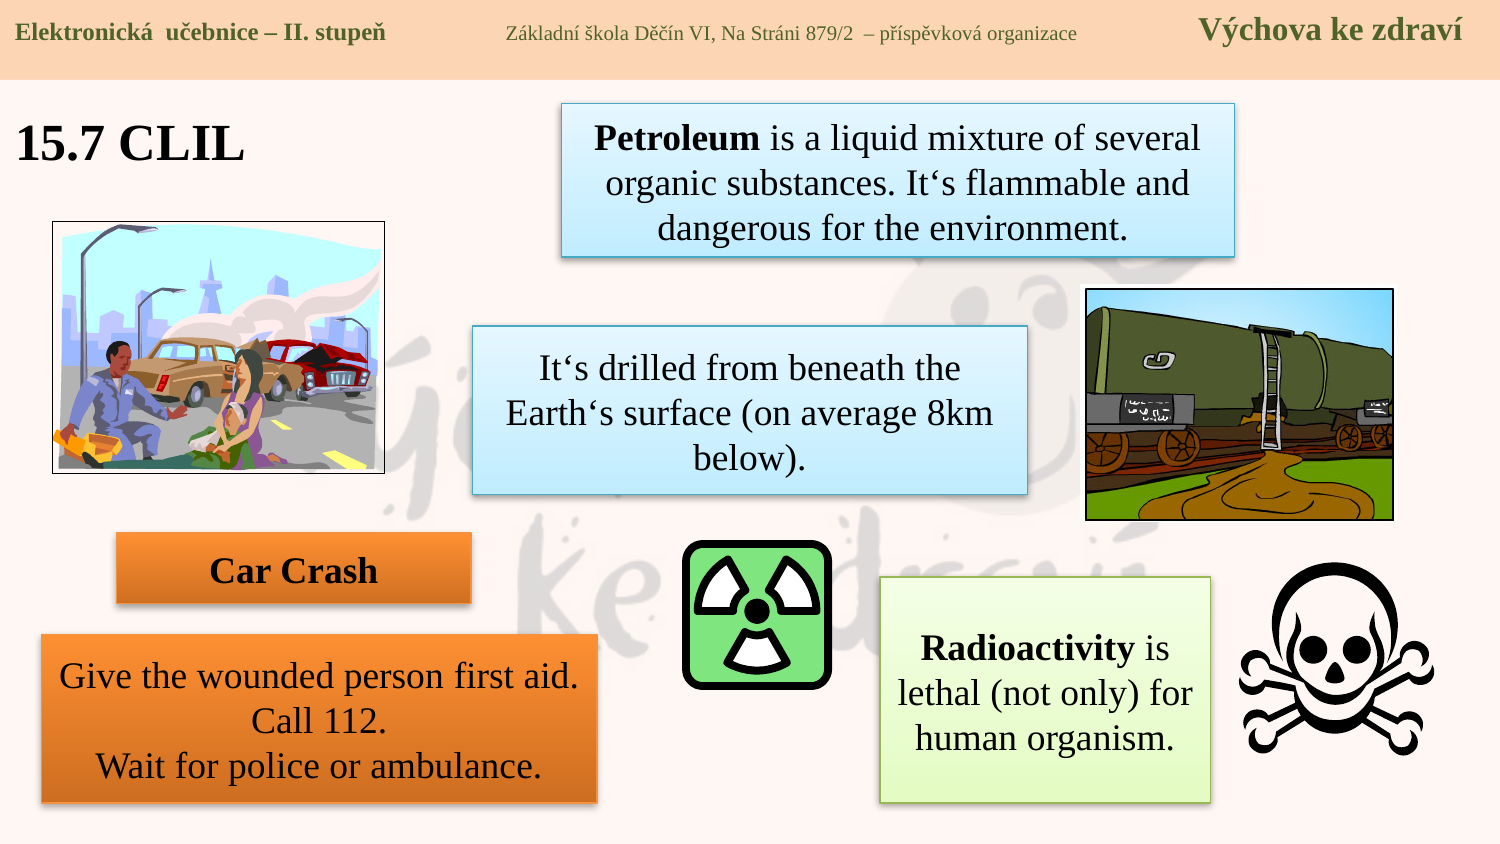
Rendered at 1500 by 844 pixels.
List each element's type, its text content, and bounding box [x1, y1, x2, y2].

picture [52, 220, 386, 474]
picture [681, 539, 833, 691]
text_box Car Crash [116, 532, 472, 604]
text_box It‘s drilled from beneath the Earth‘s surface (on average 8km below). [472, 325, 1028, 495]
text_box Give the wounded person first aid. Call 112. Wait for police or ambulance. [41, 634, 598, 804]
picture [1238, 561, 1435, 757]
text_box Petroleum is a liquid mixture of several organic substances. It‘s flammable and dangerous for the environment. [561, 103, 1235, 258]
title 15.7 CLIL [0, 90, 704, 189]
text_box Elektronická učebnice – II. stupeň Základní škola Děčín VI, Na Stráni 879/2 – příspěvková organizace Výchova ke zdraví [0, 0, 1500, 80]
text_box Radioactivity is lethal (not only) for human organism. [879, 576, 1211, 804]
picture [1080, 284, 1398, 522]
